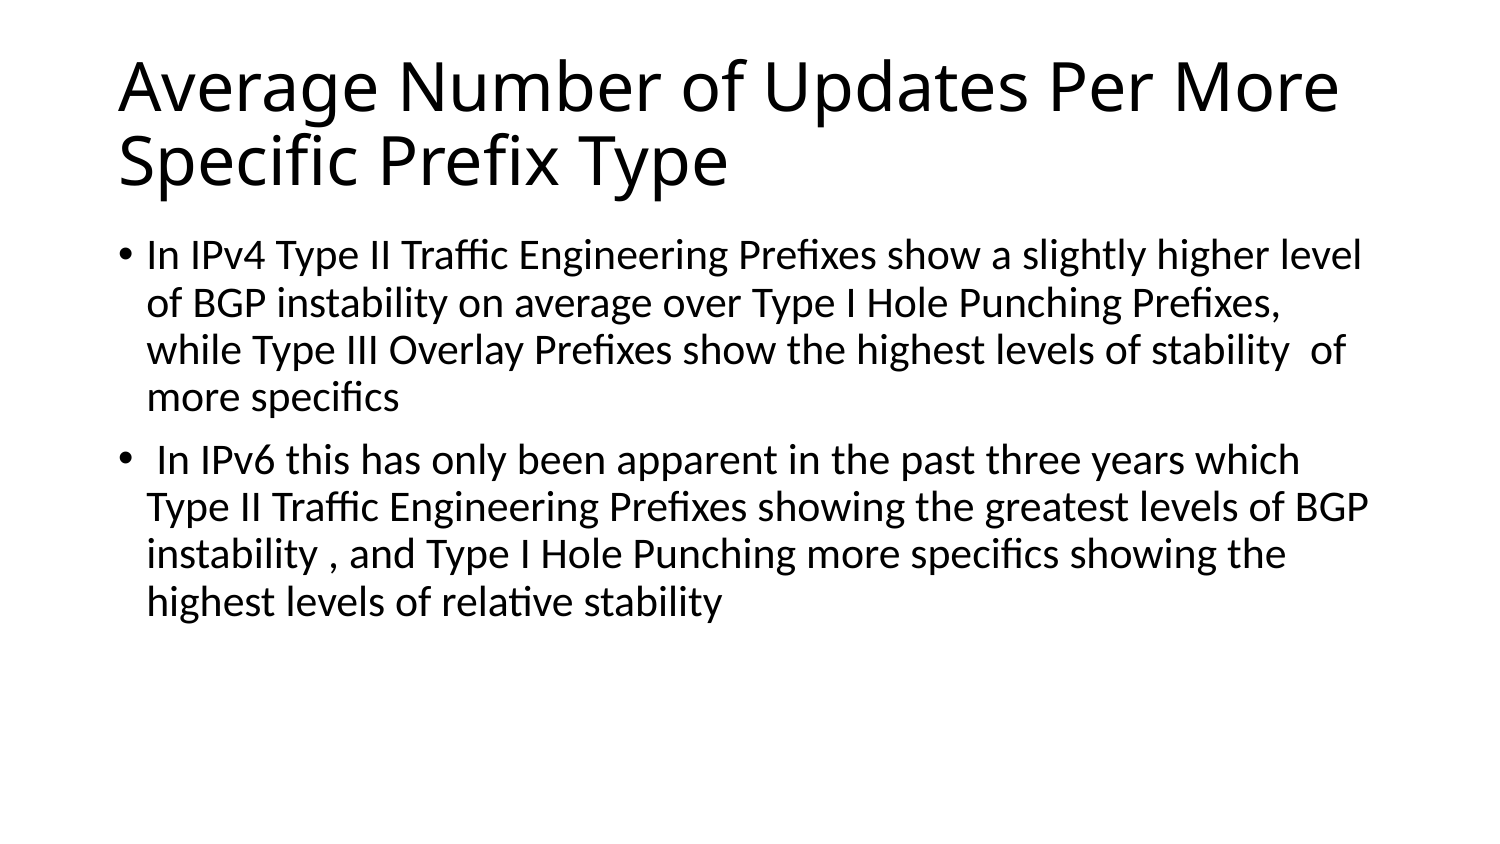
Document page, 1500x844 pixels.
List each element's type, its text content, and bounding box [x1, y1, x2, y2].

title Average Number of Updates Per More Specific Prefix Type [103, 44, 1397, 208]
list In IPv4 Type II Traffic Engineering Prefixes show a slightly higher level of BGP instability on average over Type I Hole Punching Prefixes, while Type III Overlay Prefixes show the highest levels of stability of more specifics In IPv6 this has only been apparent in the past three years which Type II Traffic Engineering Prefixes showing the greatest levels of BGP instability , and Type I Hole Punching more specifics showing the highest levels of relative stability [103, 224, 1397, 760]
